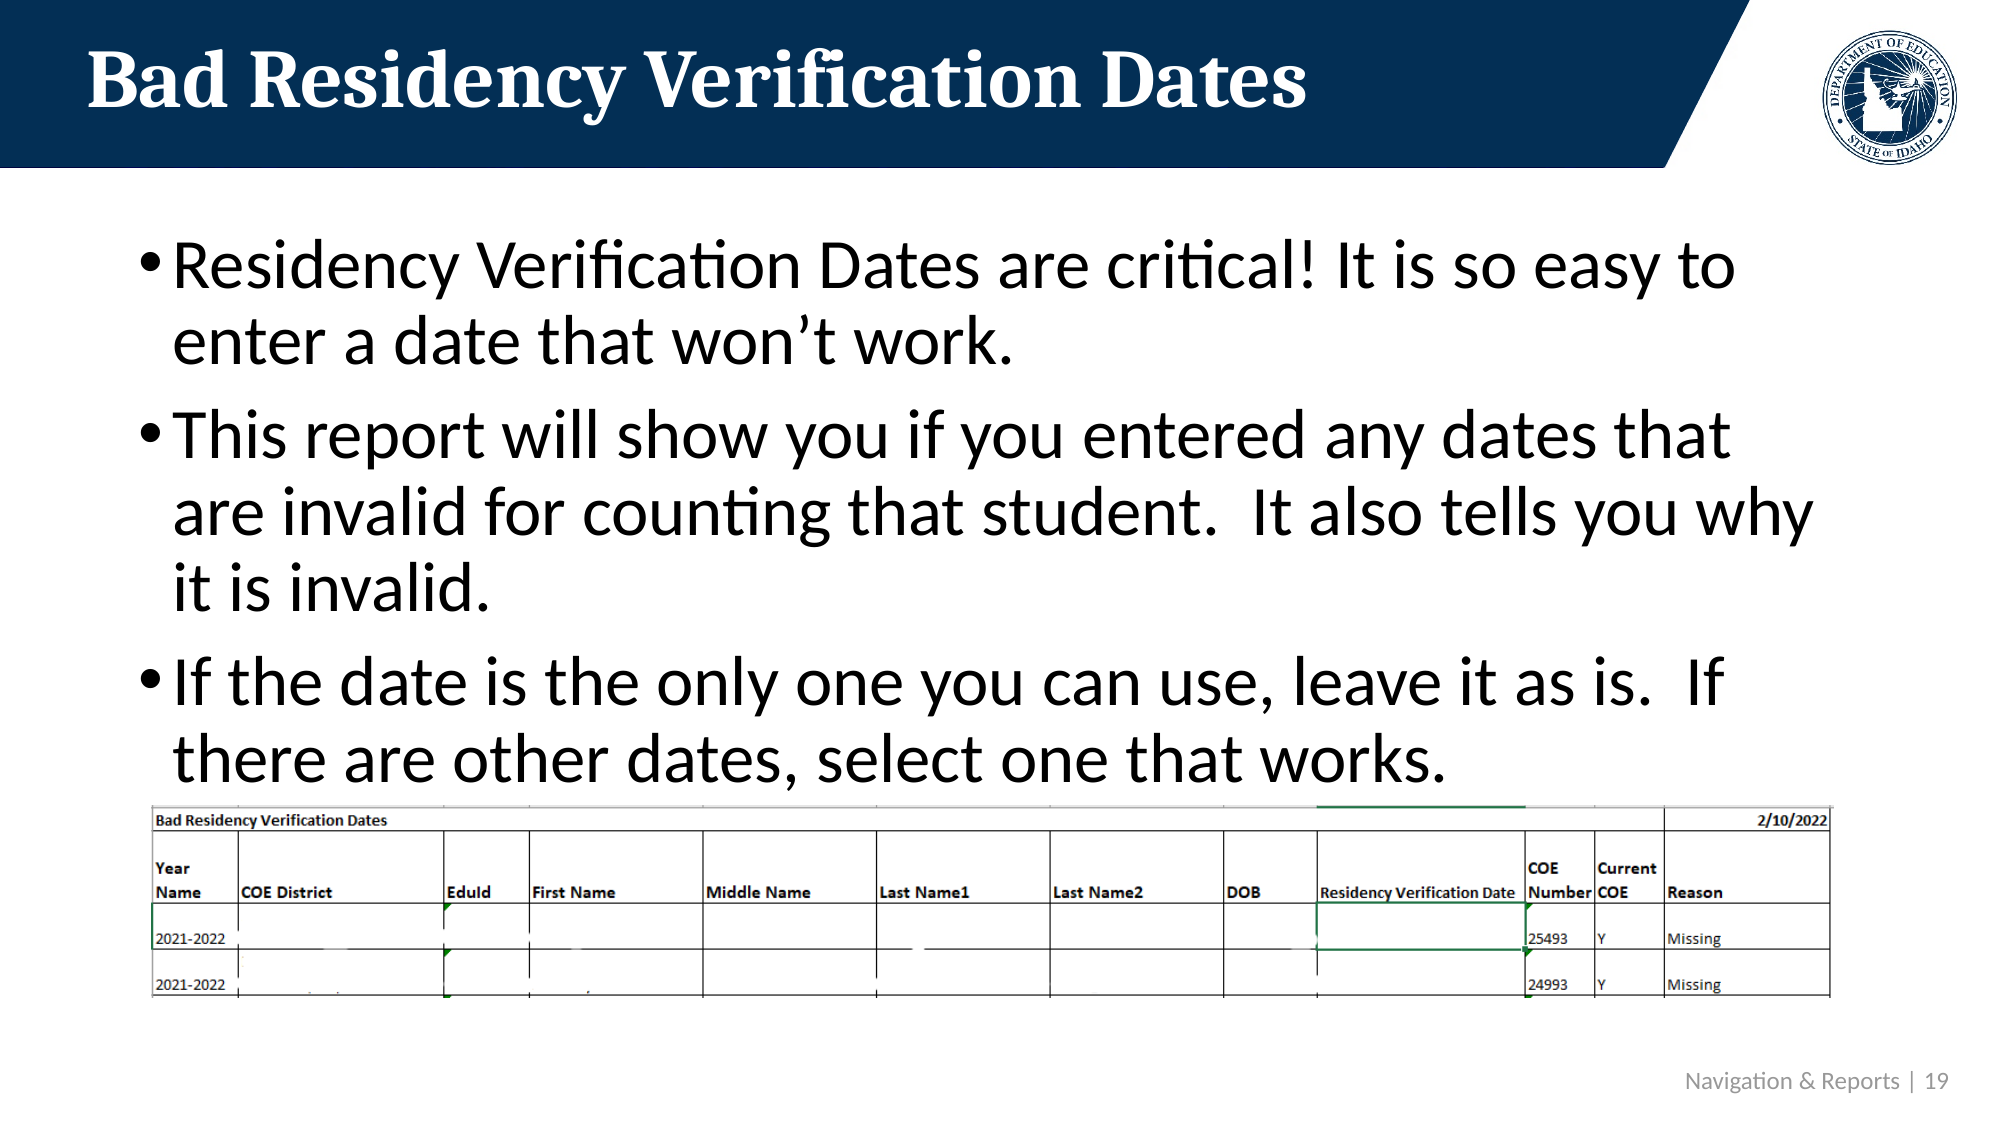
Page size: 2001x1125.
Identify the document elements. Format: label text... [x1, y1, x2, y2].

slide_number Navigation & Reports | 19 [1514, 1049, 1965, 1109]
picture [151, 805, 1834, 998]
picture [1665, 0, 1965, 173]
title Bad Residency Verification Dates [71, 0, 1797, 163]
list Residency Verification Dates are critical! It is so easy to enter a date that won’t work. This report will show you if you entered any dates that are invalid for counting that student. It also tells you why it is invalid. If the date is the only one you can use, leave it as is. If there are other dates, select one that works. [123, 219, 1849, 806]
